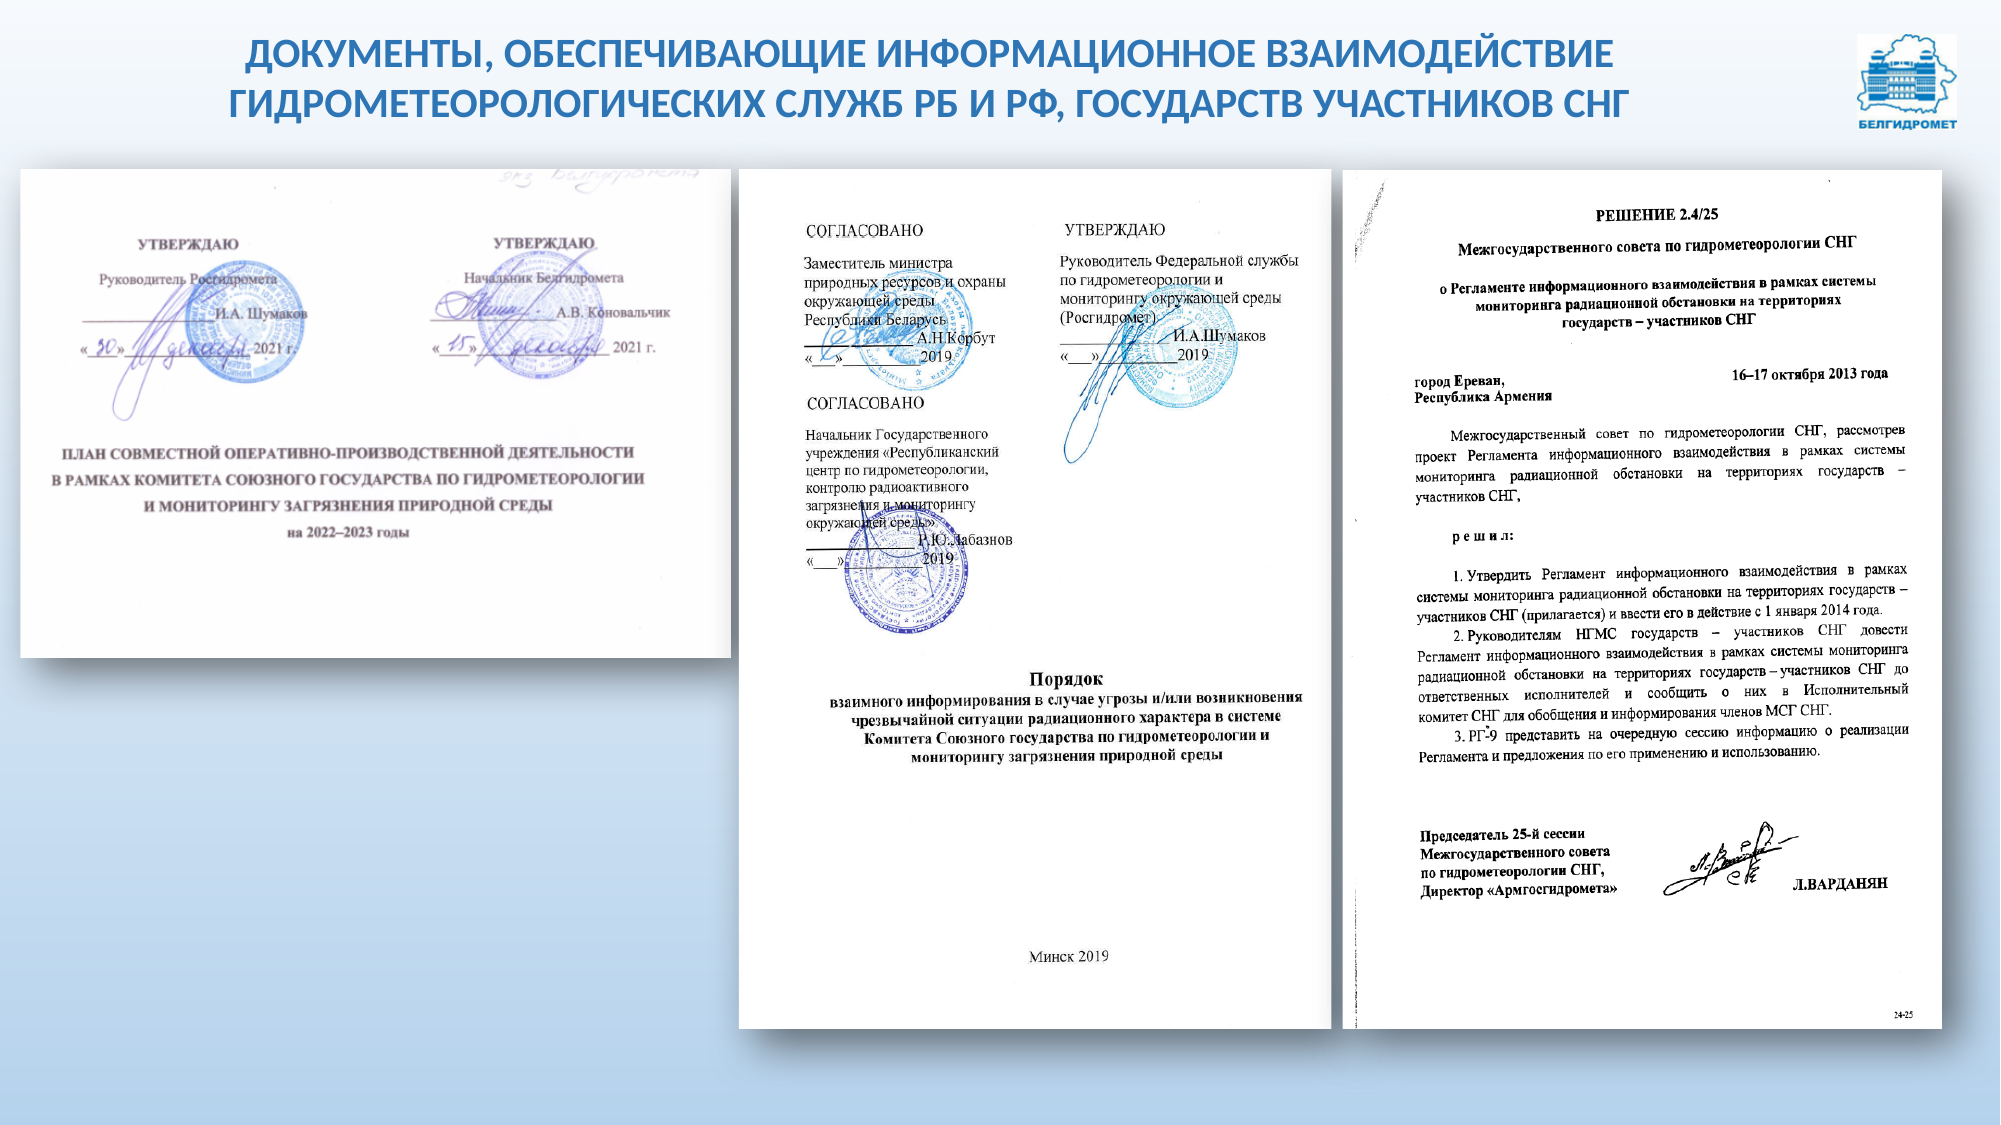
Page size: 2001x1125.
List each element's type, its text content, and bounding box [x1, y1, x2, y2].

picture [738, 169, 1332, 1029]
picture [1857, 34, 1957, 130]
picture [1342, 170, 1942, 1029]
text_box ДОКУМЕНТЫ, ОБЕСПЕЧИВАЮЩИЕ ИНФОРМАЦИОННОЕ ВЗАИМОДЕЙСТВИЕ ГИДРОМЕТЕОРОЛОГИЧЕСКИХ СЛУЖБ РБ И РФ, ГОСУДАРСТВ УЧАСТНИКОВ СНГ [54, 18, 1815, 133]
picture [20, 57, 731, 769]
